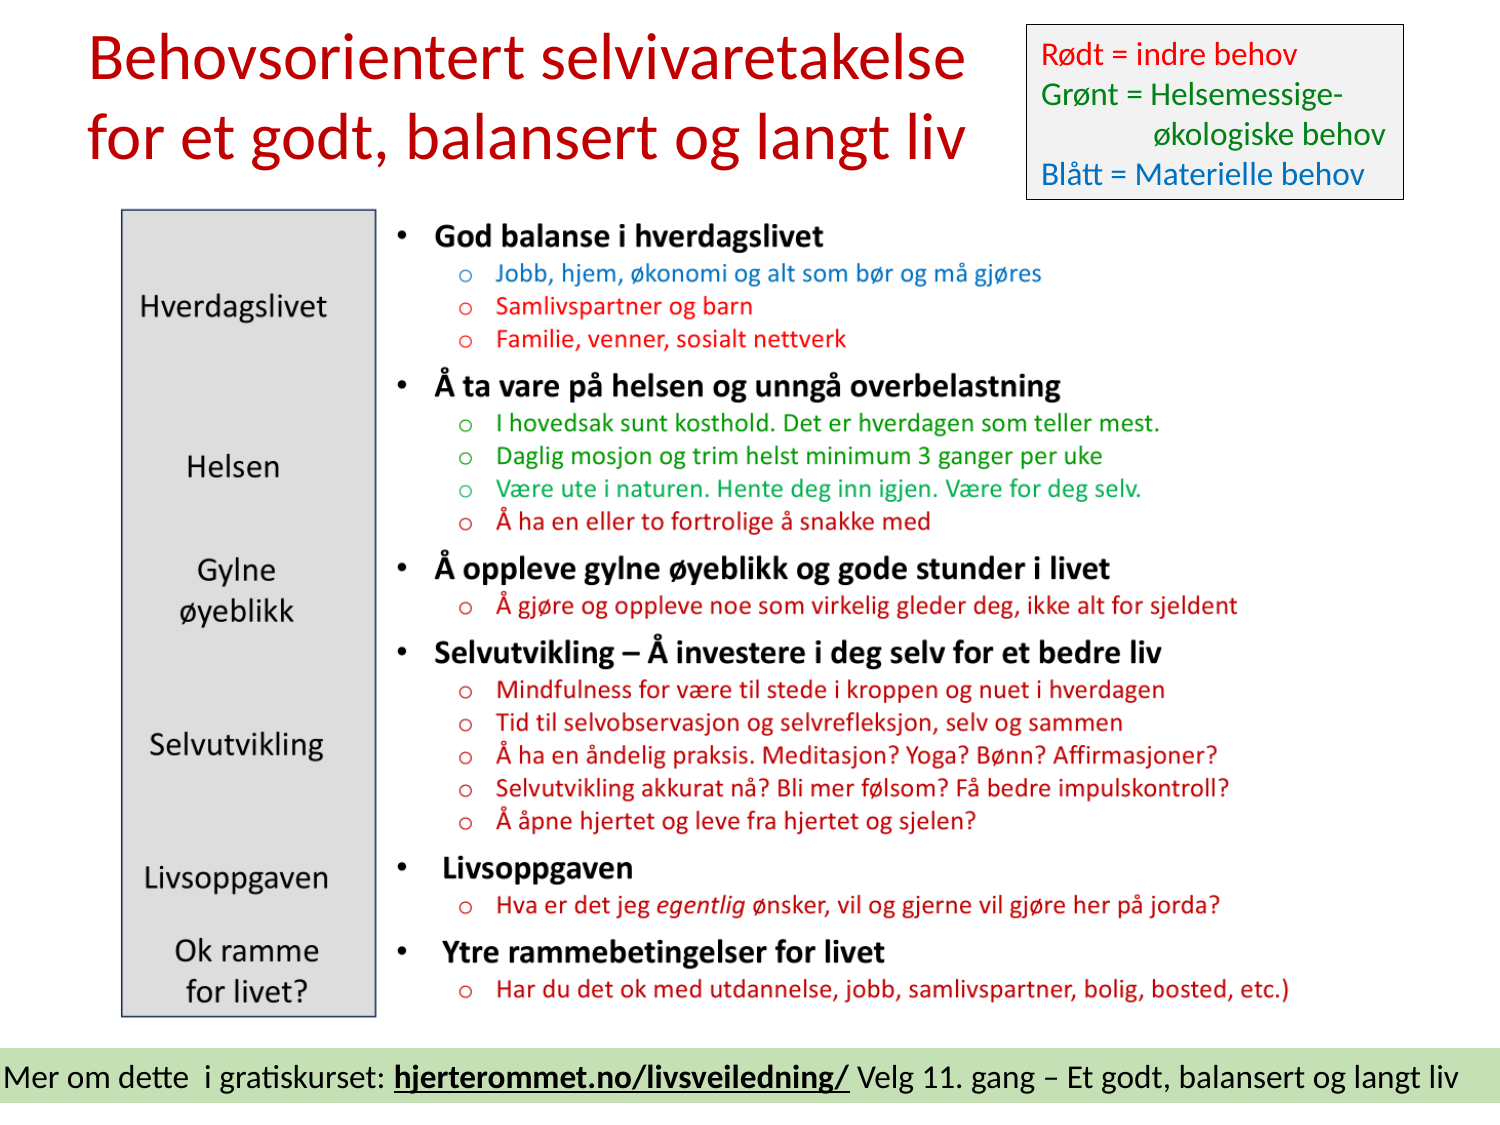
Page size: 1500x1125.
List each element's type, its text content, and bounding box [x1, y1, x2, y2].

text_box Behovsorientert selvivaretakelse for et godt, balansert og langt liv [64, 5, 991, 180]
picture [82, 202, 1313, 1023]
text_box Mer om dette i gratiskurset: hjerterommet.no/livsveiledning/ Velg 11. gang – Et godt, balansert og langt liv [0, 1048, 1500, 1103]
text_box Rødt = indre behov Grønt = Helsemessige- økologiske behov Blått = Materielle behov [1026, 24, 1404, 200]
